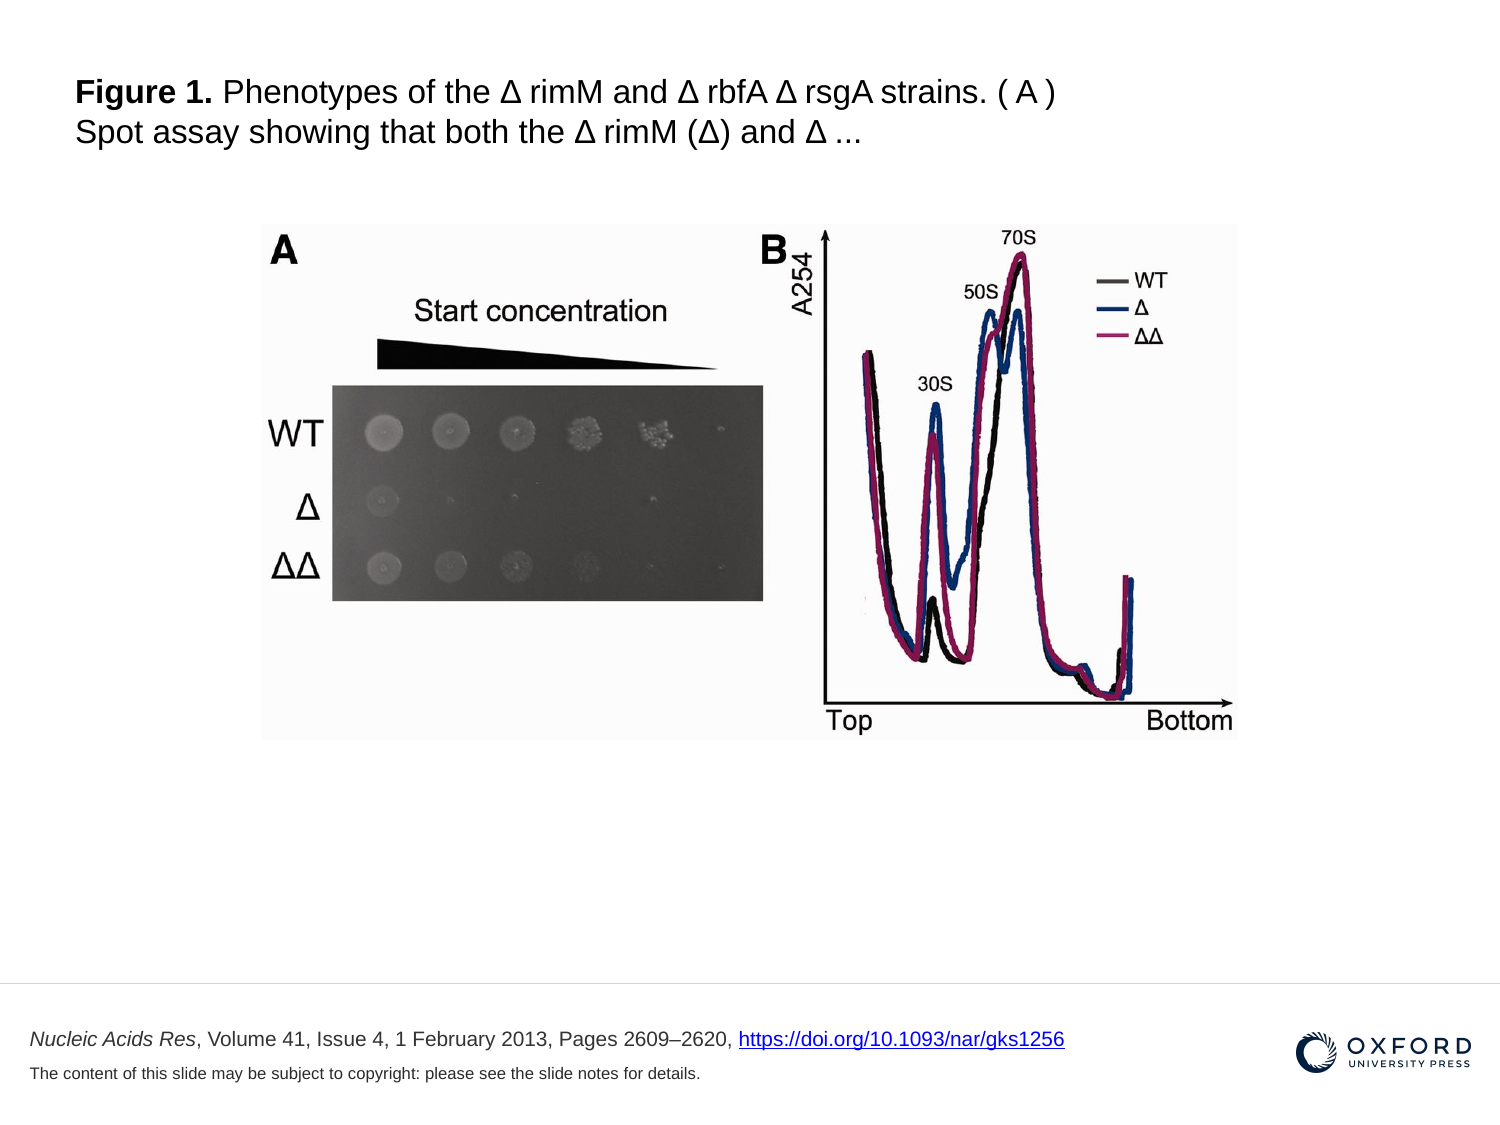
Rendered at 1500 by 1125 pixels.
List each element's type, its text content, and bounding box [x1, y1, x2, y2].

footer Nucleic Acids Res, Volume 41, Issue 4, 1 February 2013, Pages 2609–2620, https://doi.org/10.1093/nar/gks1256 The content of this slide may be subject to copyright: please see the slide notes for details. [0, 983, 1260, 1125]
title Figure 1. Phenotypes of the Δ rimM and Δ rbfA Δ rsgA strains. ( A ) Spot assay showing that both the Δ rimM (Δ) and Δ ... [75, 69, 1078, 171]
picture [262, 224, 1238, 740]
picture [1296, 1032, 1471, 1073]
